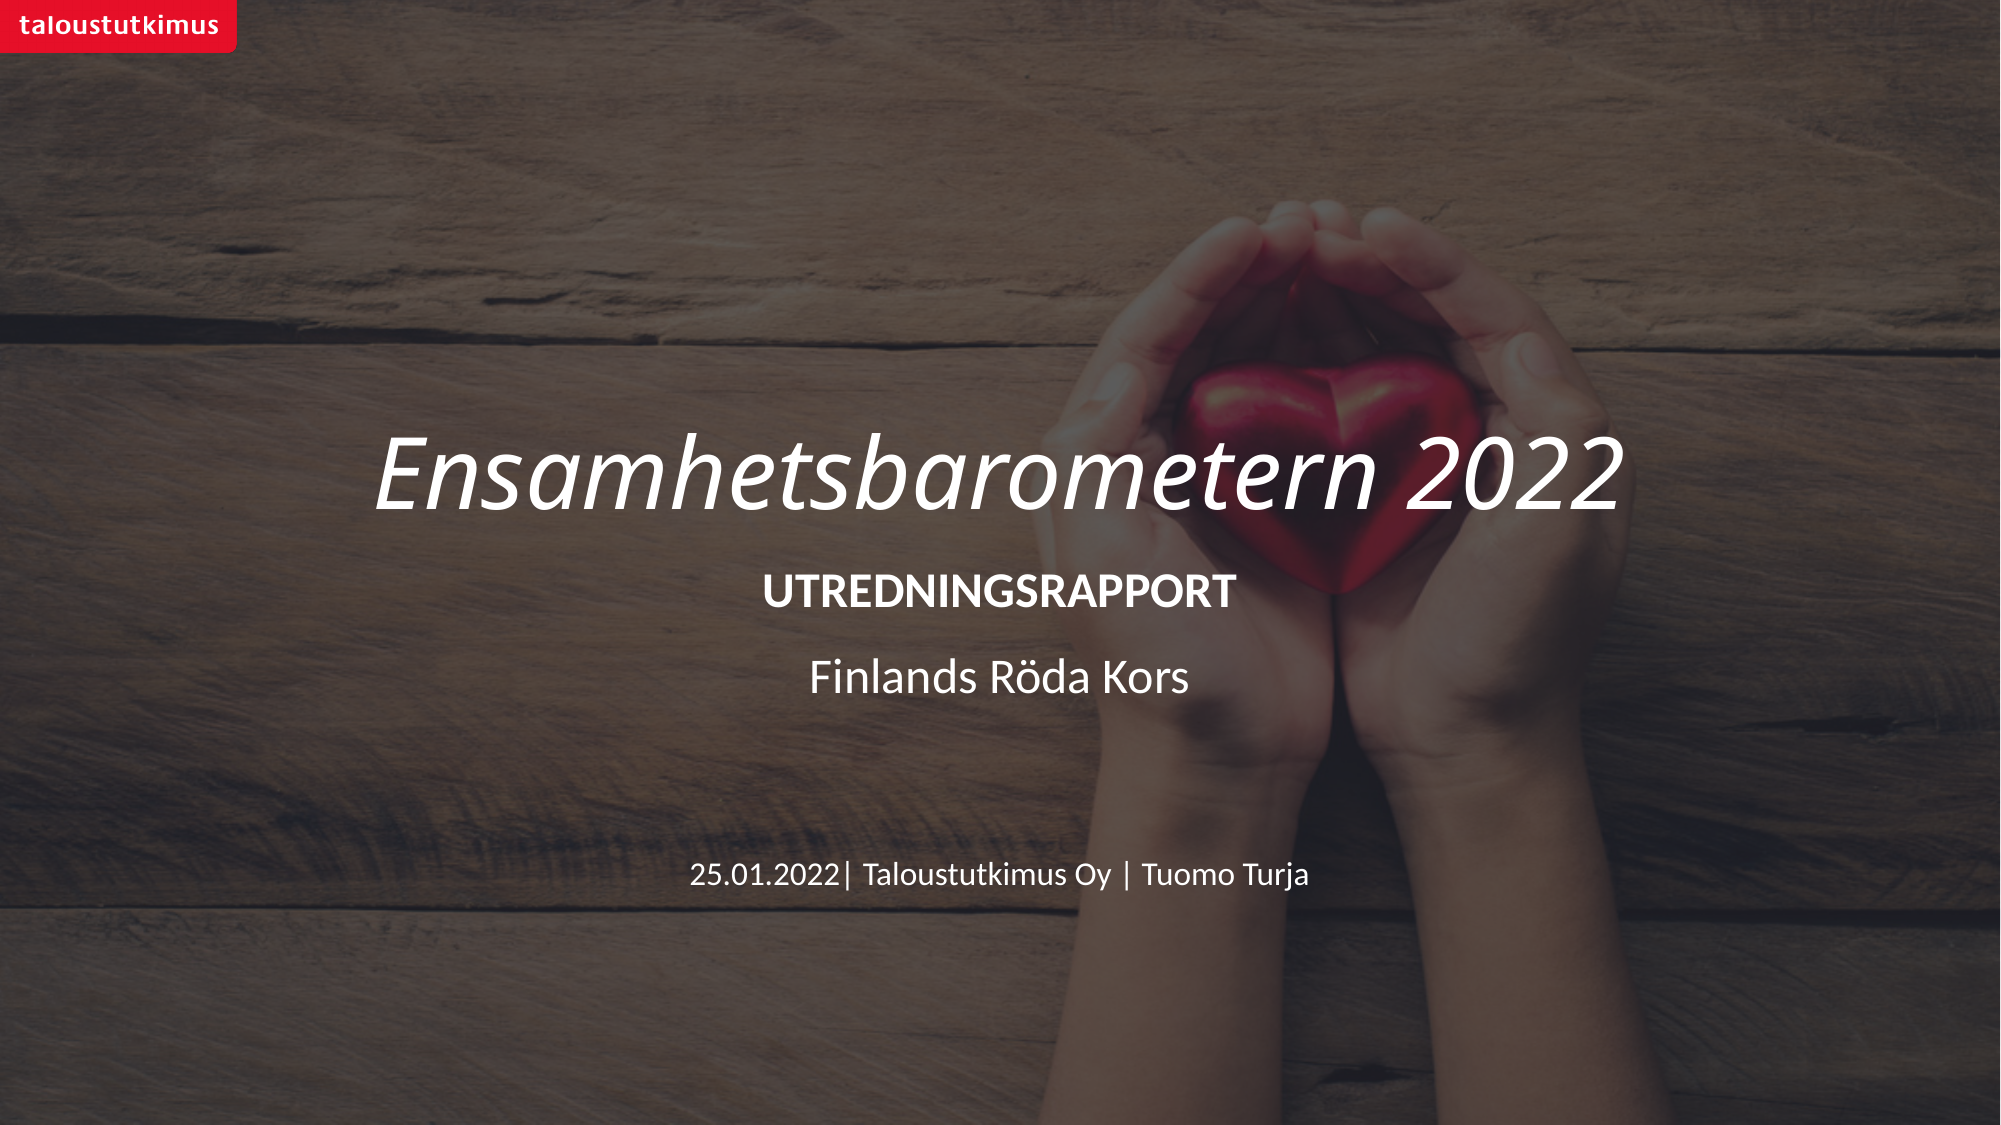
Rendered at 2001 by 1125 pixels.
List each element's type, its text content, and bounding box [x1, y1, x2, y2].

list 25.01.2022| Taloustutkimus Oy | Tuomo Turja [307, 826, 1693, 923]
picture [0, 0, 237, 53]
list UTREDNINGSRAPPORT [307, 559, 1693, 623]
title Ensamhetsbarometern 2022 [307, 146, 1693, 539]
subtitle Finlands Röda Kors [307, 642, 1693, 804]
